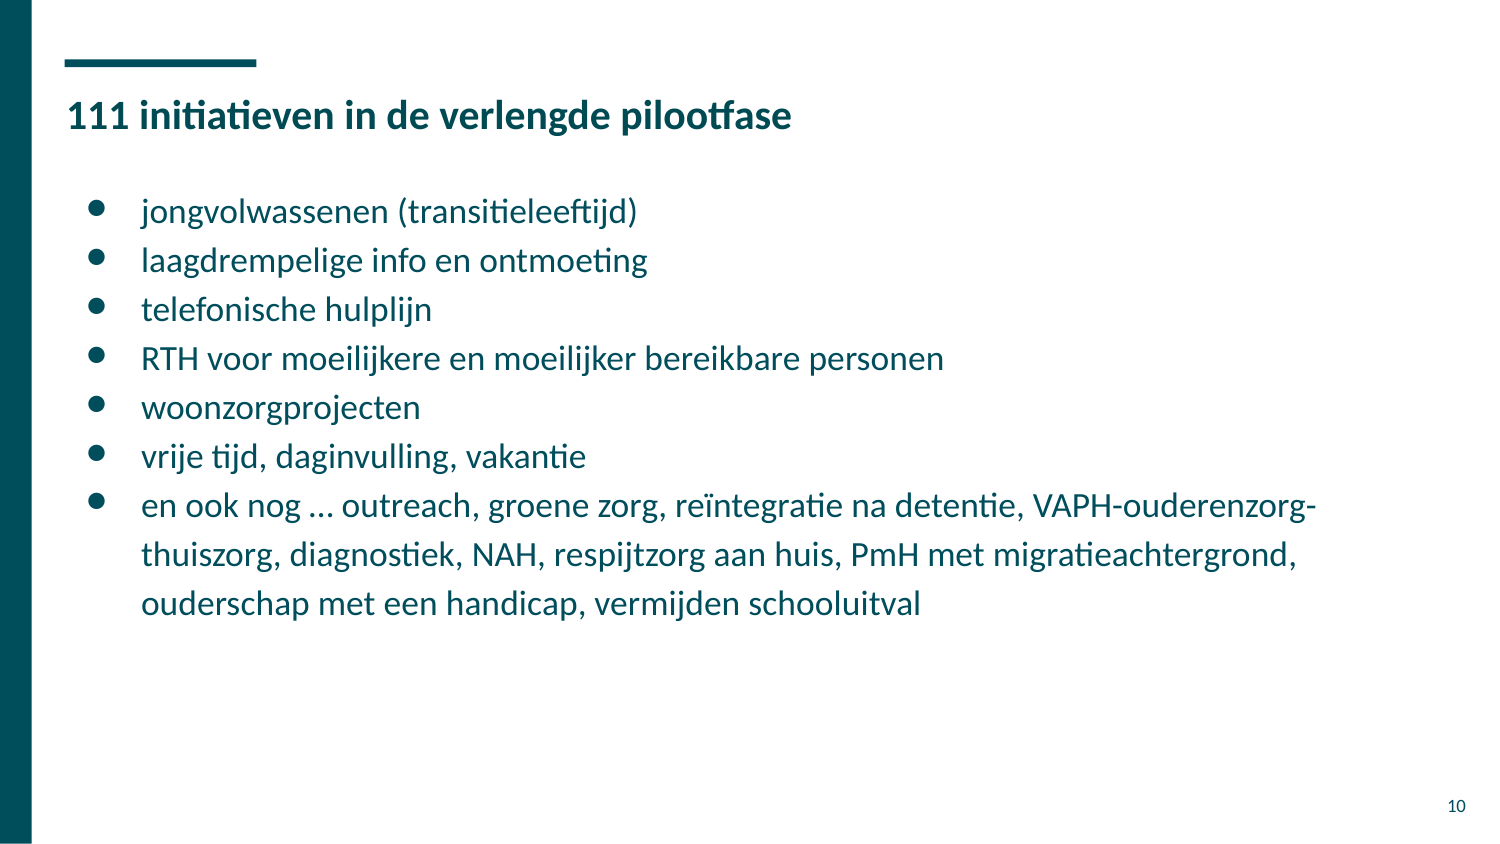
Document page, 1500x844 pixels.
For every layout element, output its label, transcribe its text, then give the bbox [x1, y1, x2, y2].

list jongvolwassenen (transitieleeftijd) laagdrempelige info en ontmoeting telefonische hulplijn RTH voor moeilijkere en moeilijker bereikbare personen woonzorgprojecten vrije tijd, daginvulling, vakantie en ook nog … outreach, groene zorg, reïntegratie na detentie, VAPH-ouderenzorg-thuiszorg, diagnostiek, NAH, respijtzorg aan huis, PmH met migratieachtergrond, ouderschap met een handicap, vermijden schooluitval [51, 166, 1449, 750]
title 111 initiatieven in de verlengde pilootfase [51, 72, 1449, 166]
slide_number 10 [1391, 779, 1482, 844]
